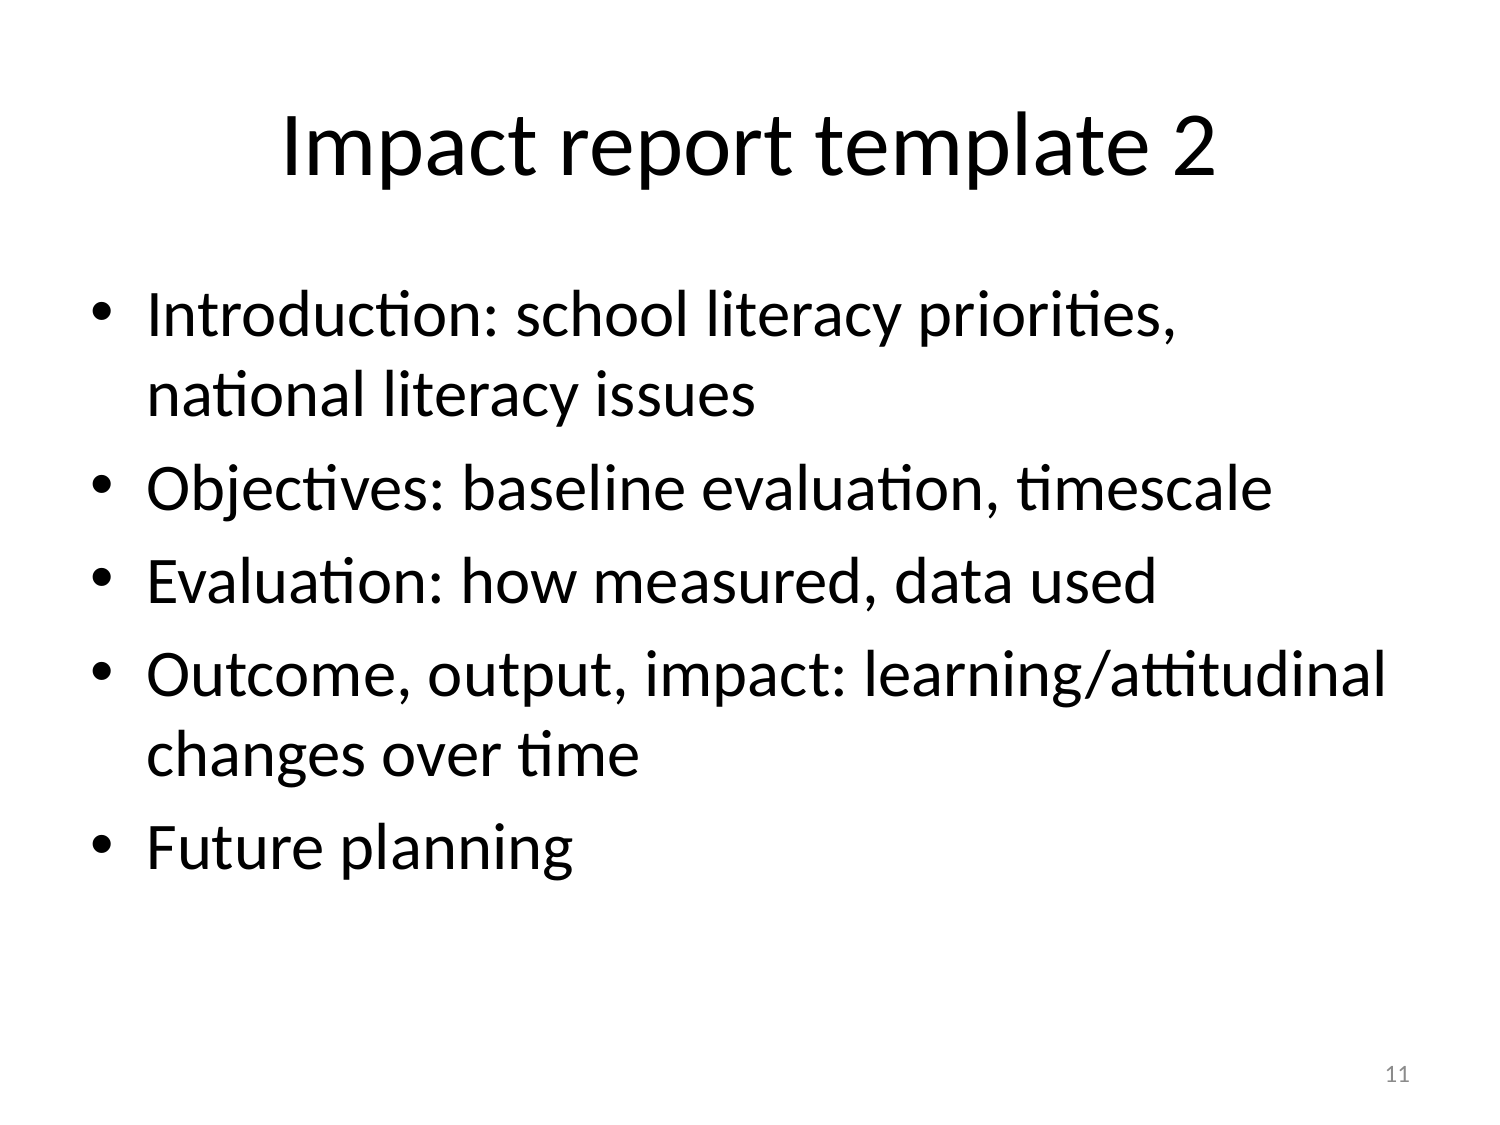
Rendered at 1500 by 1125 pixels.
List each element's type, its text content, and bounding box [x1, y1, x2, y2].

title Impact report template 2 [75, 45, 1425, 233]
list Introduction: school literacy priorities, national literacy issues Objectives: baseline evaluation, timescale Evaluation: how measured, data used Outcome, output, impact: learning/attitudinal changes over time Future planning [75, 262, 1425, 1005]
slide_number 11 [1074, 1042, 1425, 1103]
